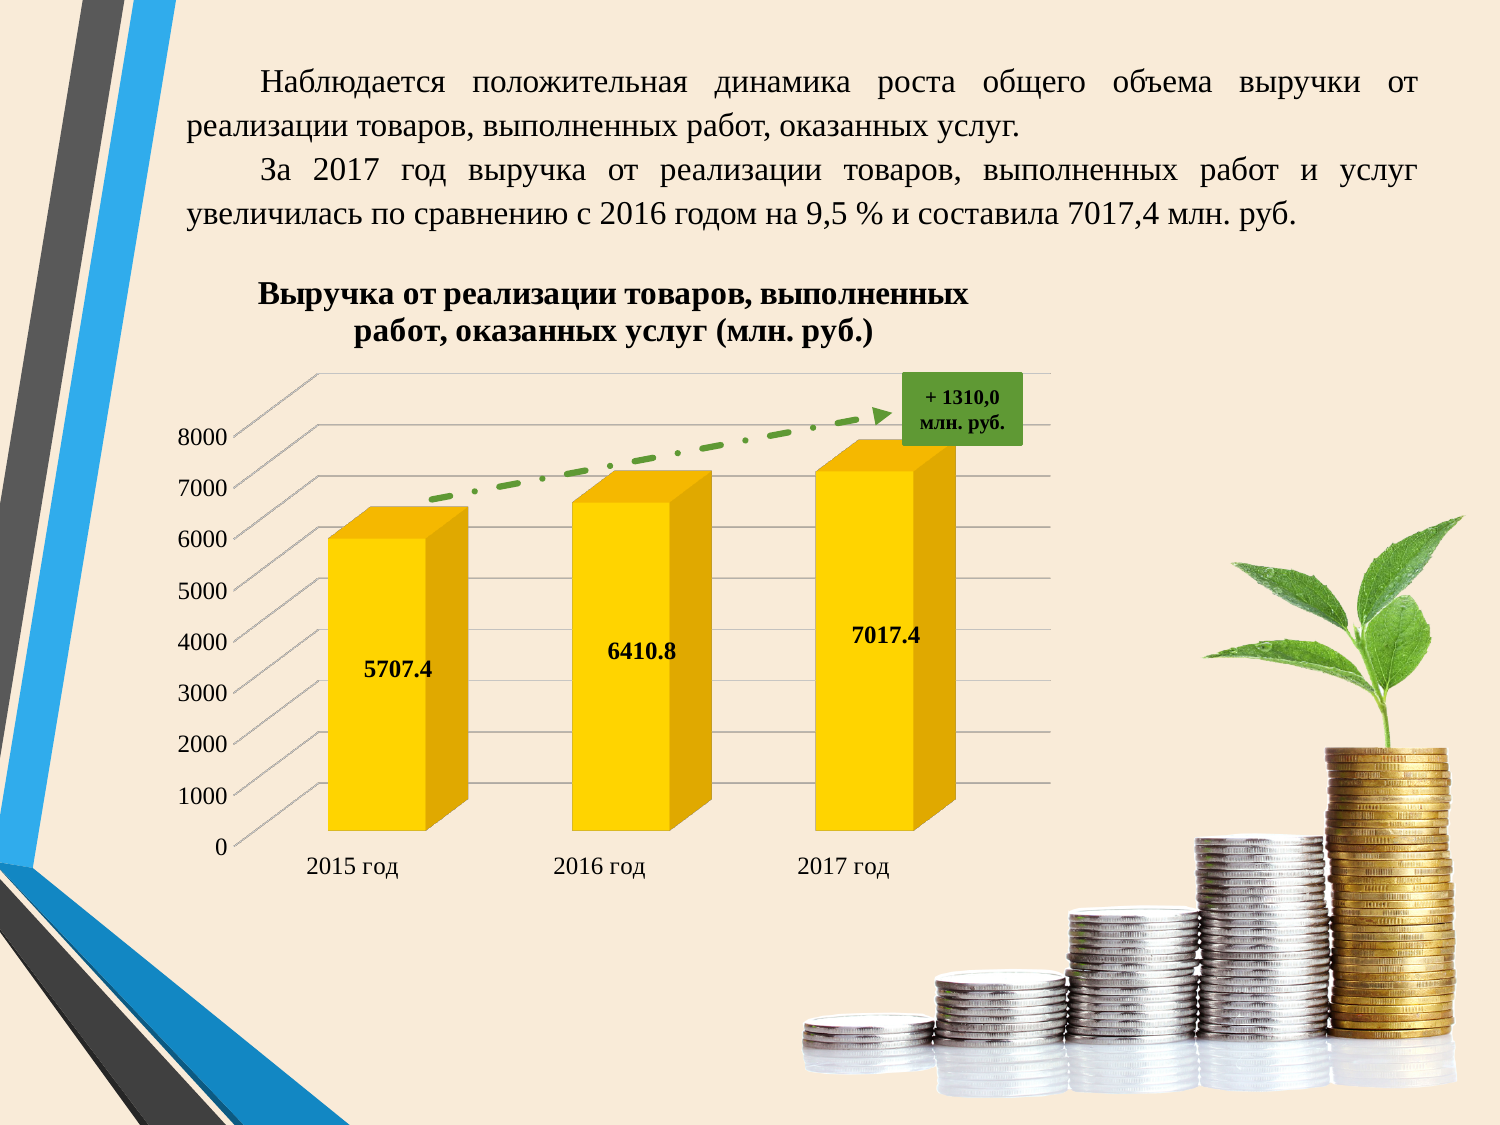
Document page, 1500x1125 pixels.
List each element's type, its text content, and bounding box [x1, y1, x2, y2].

picture [630, 455, 1500, 1125]
list Наблюдается положительная динамика роста общего объема выручки от реализации товаров, выполненных работ, оказанных услуг. За 2017 год выручка от реализации товаров, выполненных работ и услуг увеличилась по сравнению с 2016 годом на 9,5 % и составила 7017,4 млн. руб. [171, 42, 1436, 244]
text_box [431, 412, 893, 500]
chart [159, 243, 1070, 894]
